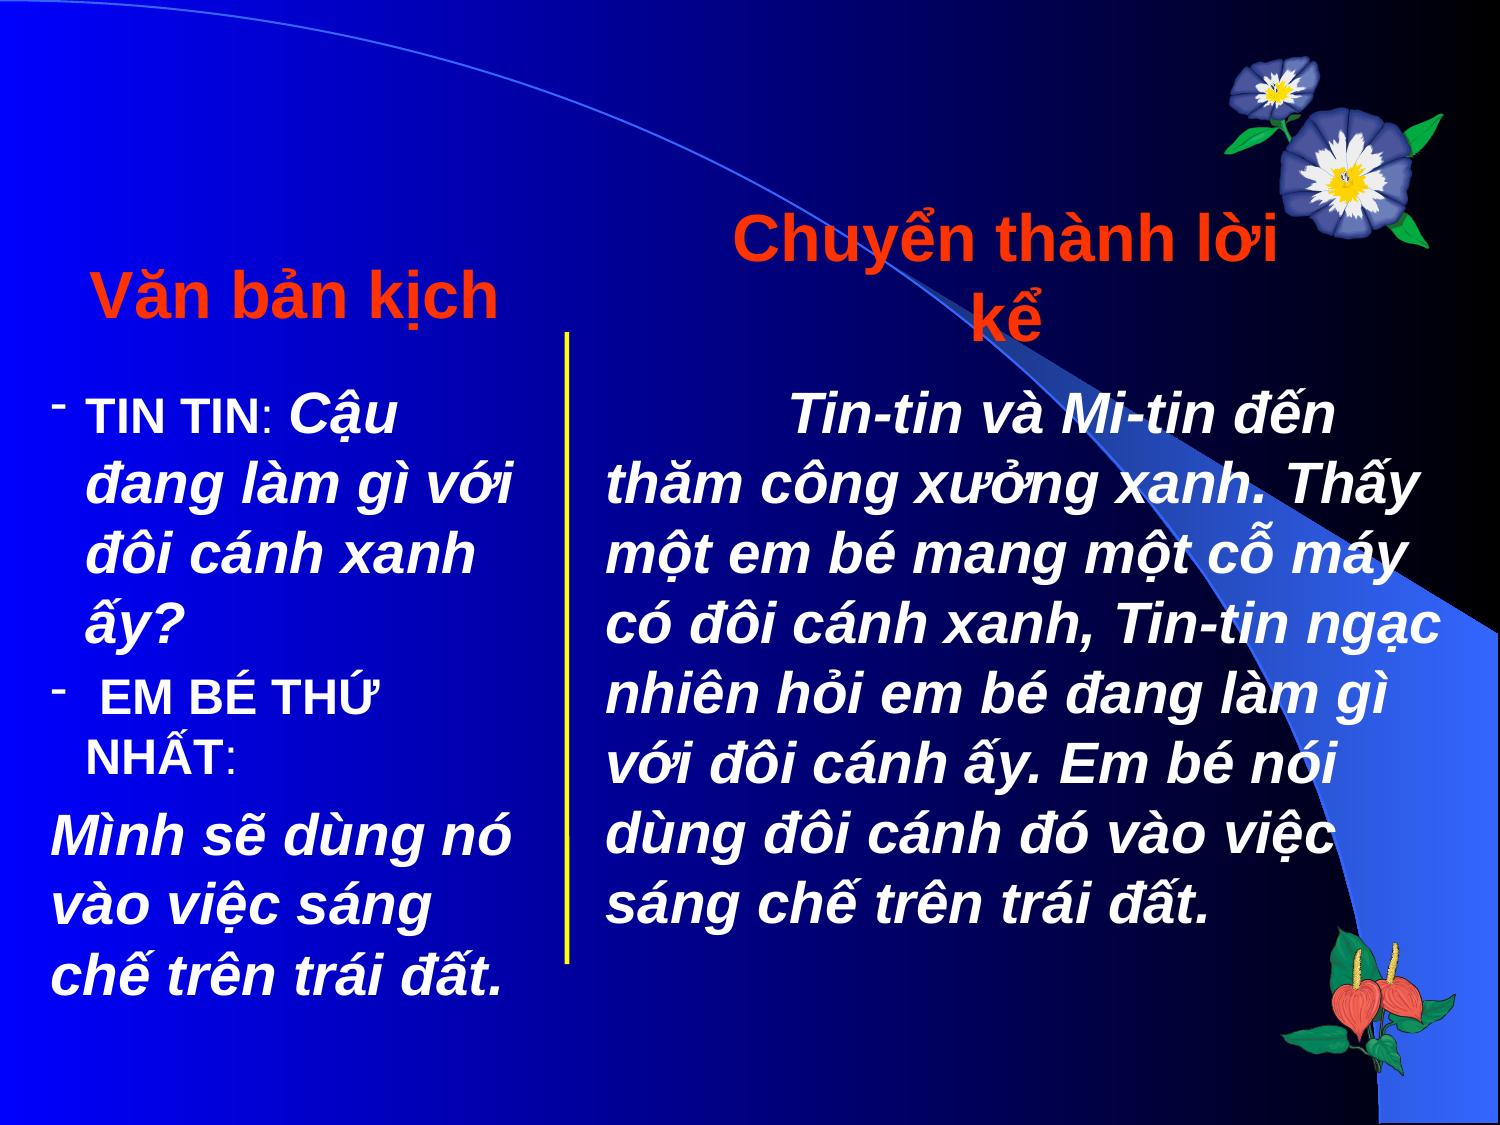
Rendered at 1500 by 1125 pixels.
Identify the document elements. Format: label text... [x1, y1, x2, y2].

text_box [1222, 54, 1447, 252]
text_box TIN TIN: Cậu đang làm gì với đôi cánh xanh ấy? EM BÉ THỨ NHẤT: Mình sẽ dùng nó vào việc sáng chế trên trái đất. [35, 367, 556, 1014]
text_box Chuyển thành lời kể [687, 187, 1326, 363]
text_box Văn bản kịch [41, 244, 550, 340]
text_box Tin-tin và Mi-tin đến thăm công xưởng xanh. Thấy một em bé mang một cỗ máy có đôi cánh xanh, Tin-tin ngạc nhiên hỏi em bé đang làm gì với đôi cánh ấy. Em bé nói dùng đôi cánh đó vào việc sáng chế trên trái đất. [590, 367, 1489, 943]
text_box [1279, 925, 1457, 1079]
